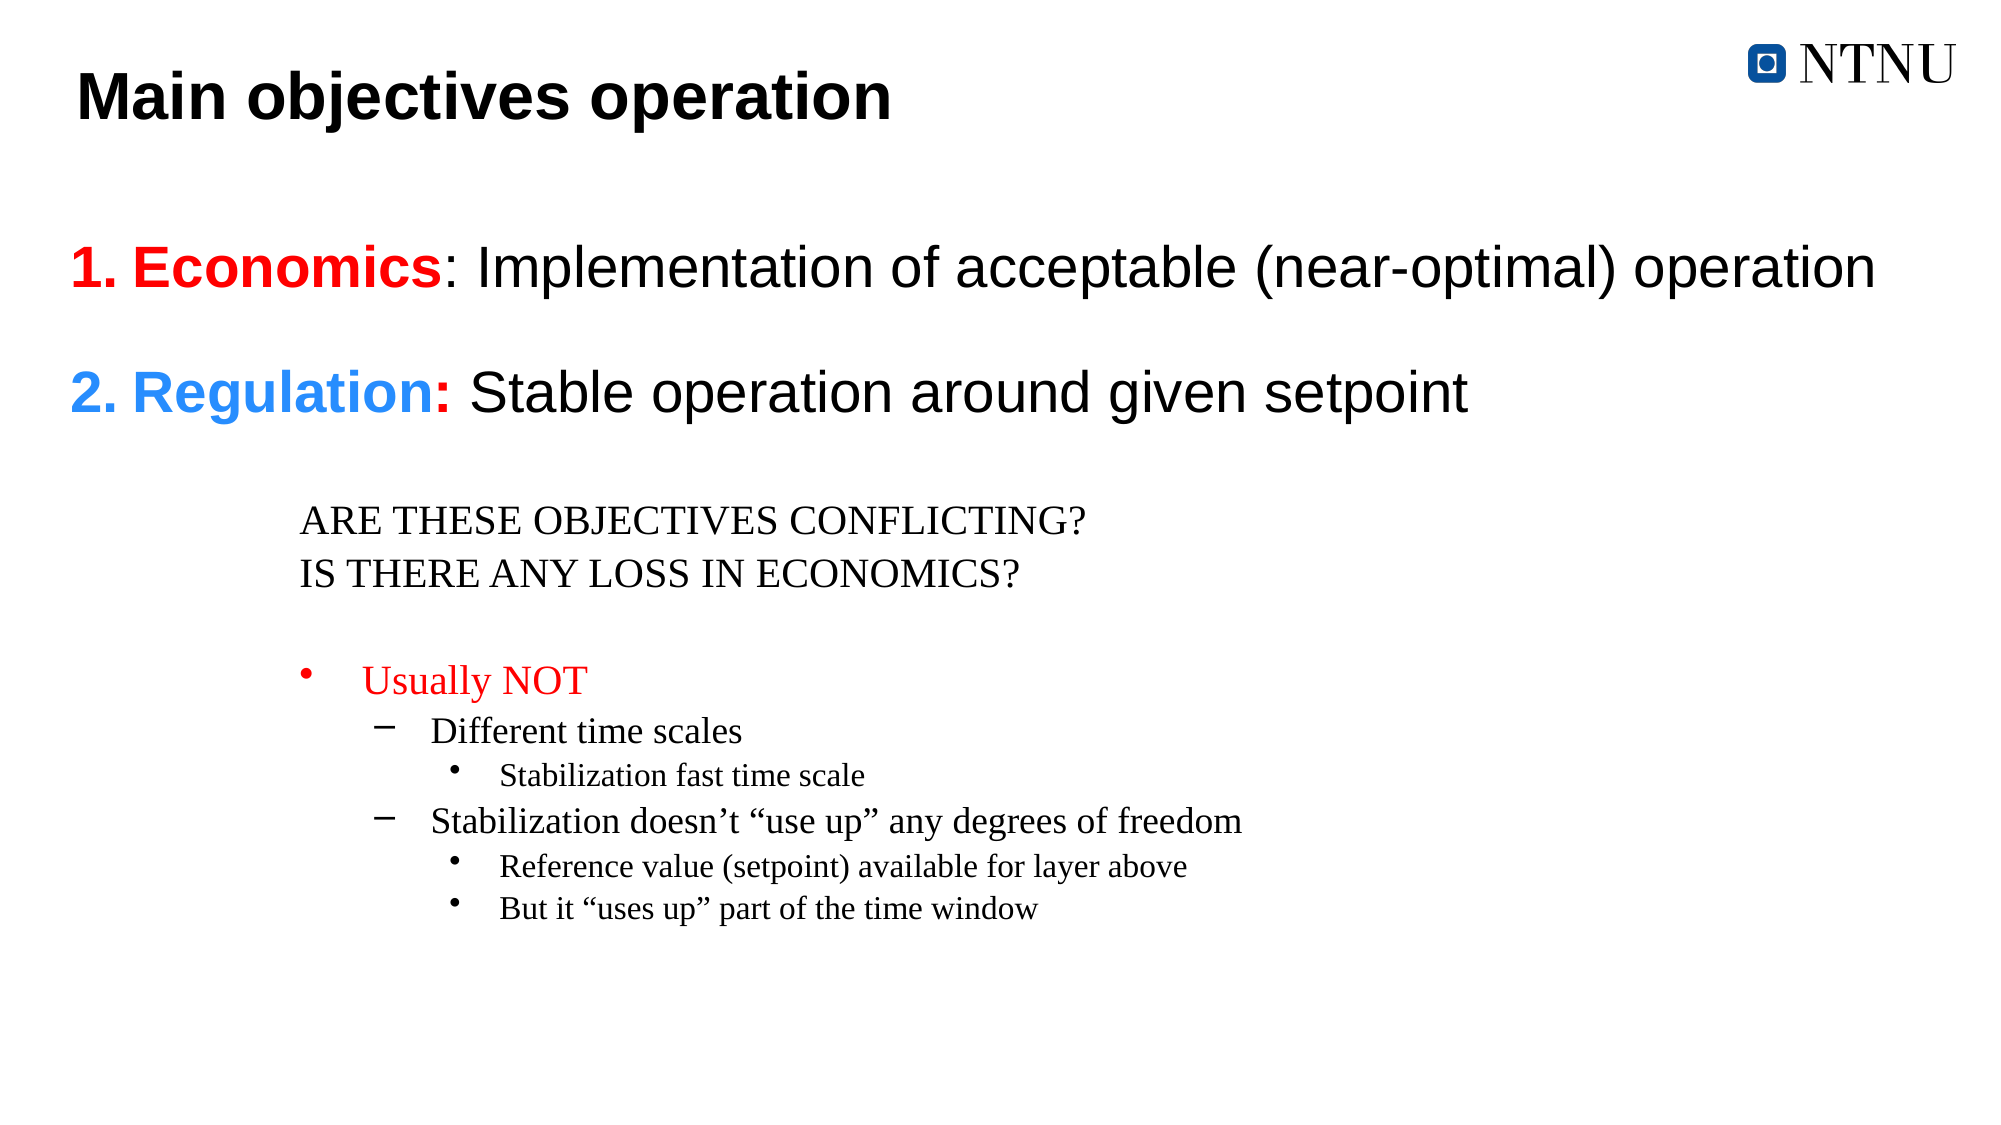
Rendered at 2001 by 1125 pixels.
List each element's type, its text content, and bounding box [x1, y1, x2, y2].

text_box Economics: Implementation of acceptable (near-optimal) operation Regulation: Stable operation around given setpoint [55, 229, 1895, 468]
text_box ARE THESE OBJECTIVES CONFLICTING? IS THERE ANY LOSS IN ECONOMICS? Usually NOT Different time scales Stabilization fast time scale Stabilization doesn’t “use up” any degrees of freedom Reference value (setpoint) available for layer above But it “uses up” part of the time window [284, 490, 1560, 1023]
picture [1748, 44, 1956, 83]
title Main objectives operation [60, 45, 1861, 229]
